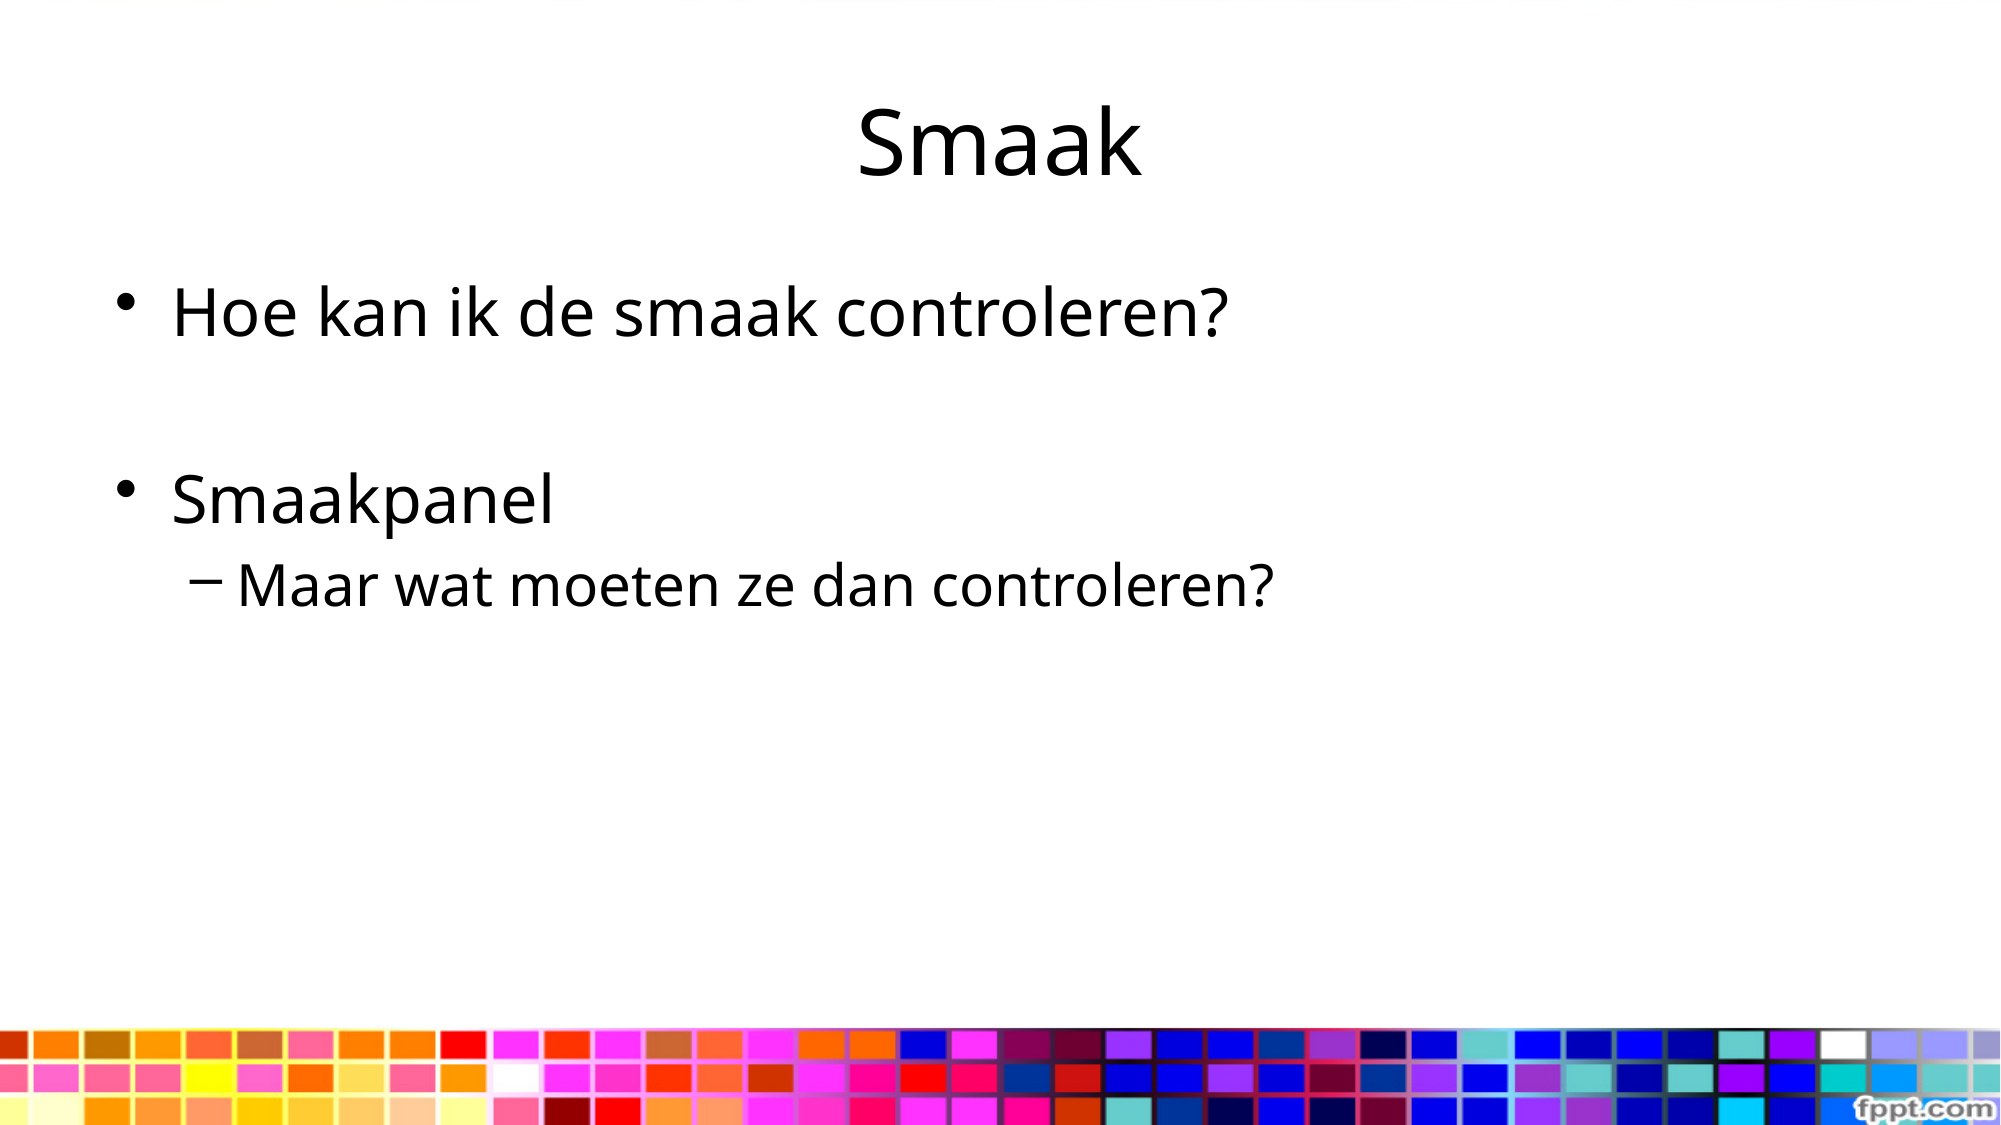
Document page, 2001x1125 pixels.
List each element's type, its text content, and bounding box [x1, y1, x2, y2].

list Hoe kan ik de smaak controleren? Smaakpanel Maar wat moeten ze dan controleren? [99, 262, 1900, 1005]
title Smaak [99, 45, 1900, 233]
picture [0, 0, 2001, 1125]
